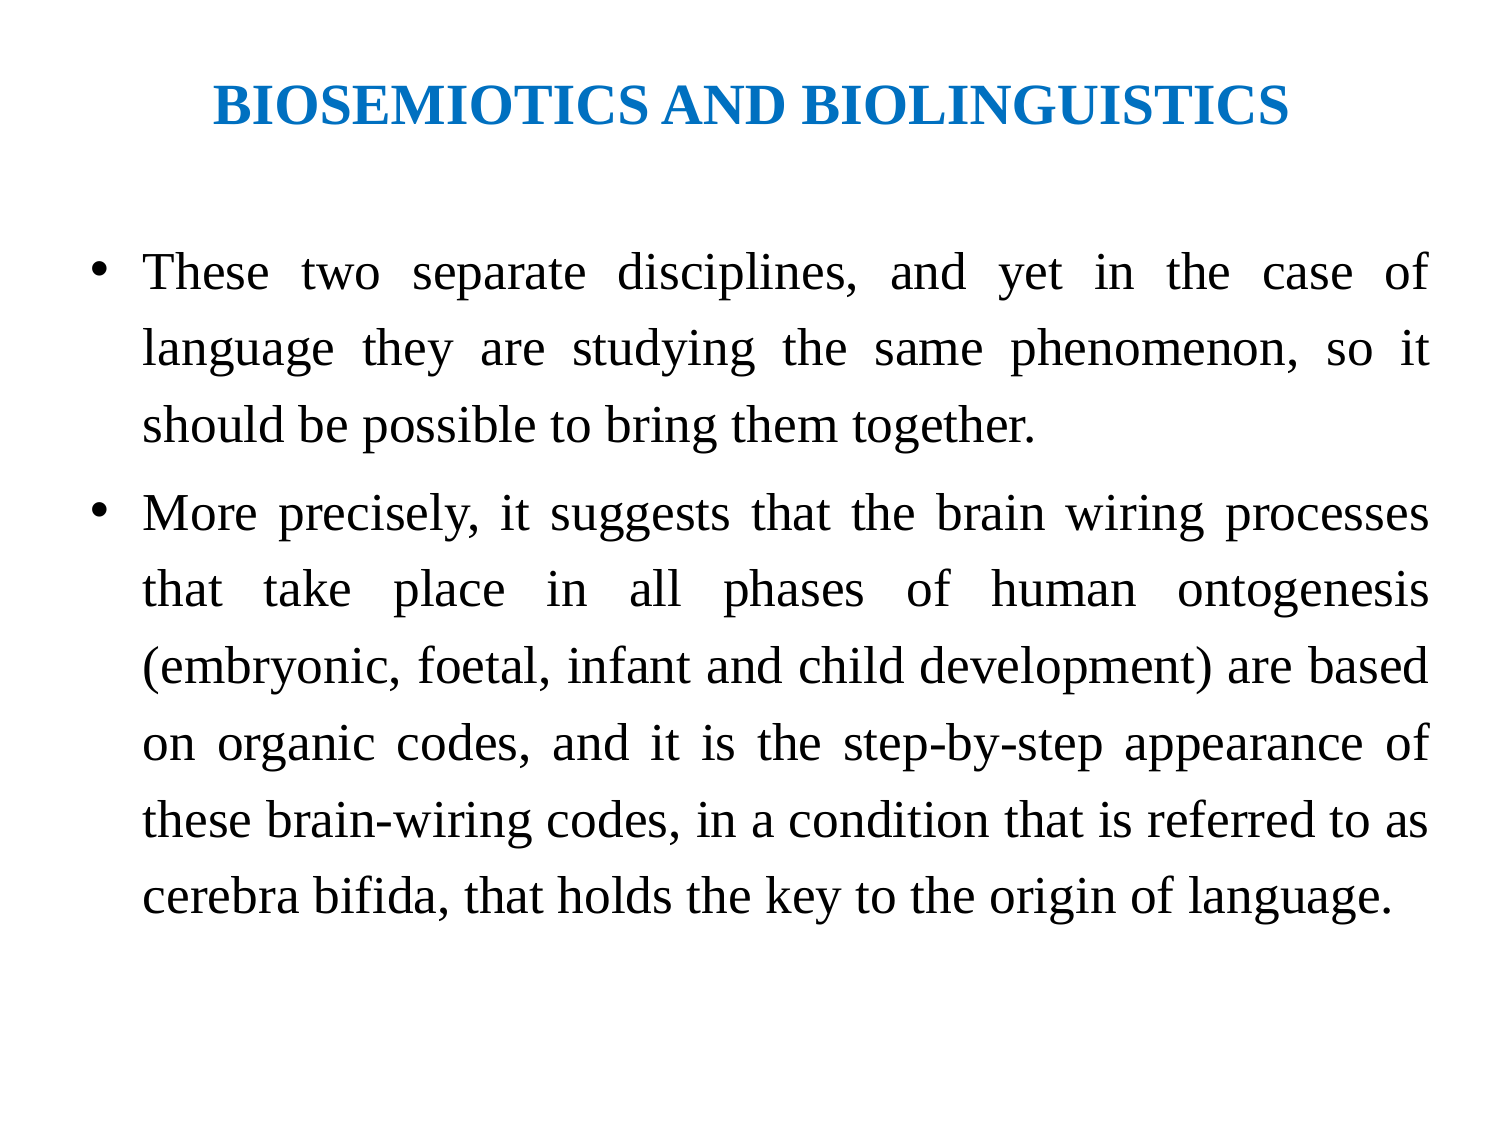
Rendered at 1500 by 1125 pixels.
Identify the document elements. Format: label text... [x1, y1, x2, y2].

list These two separate disciplines, and yet in the case of language they are studying the same phenomenon, so it should be possible to bring them together. More precisely, it suggests that the brain wiring processes that take place in all phases of human ontogenesis (embryonic, foetal, infant and child development) are based on organic codes, and it is the step-by-step appearance of these brain-wiring codes, in a condition that is referred to as cerebra bifida, that holds the key to the origin of language. [75, 149, 1447, 1005]
title BIOSEMIOTICS AND BIOLINGUISTICS [76, 42, 1427, 149]
